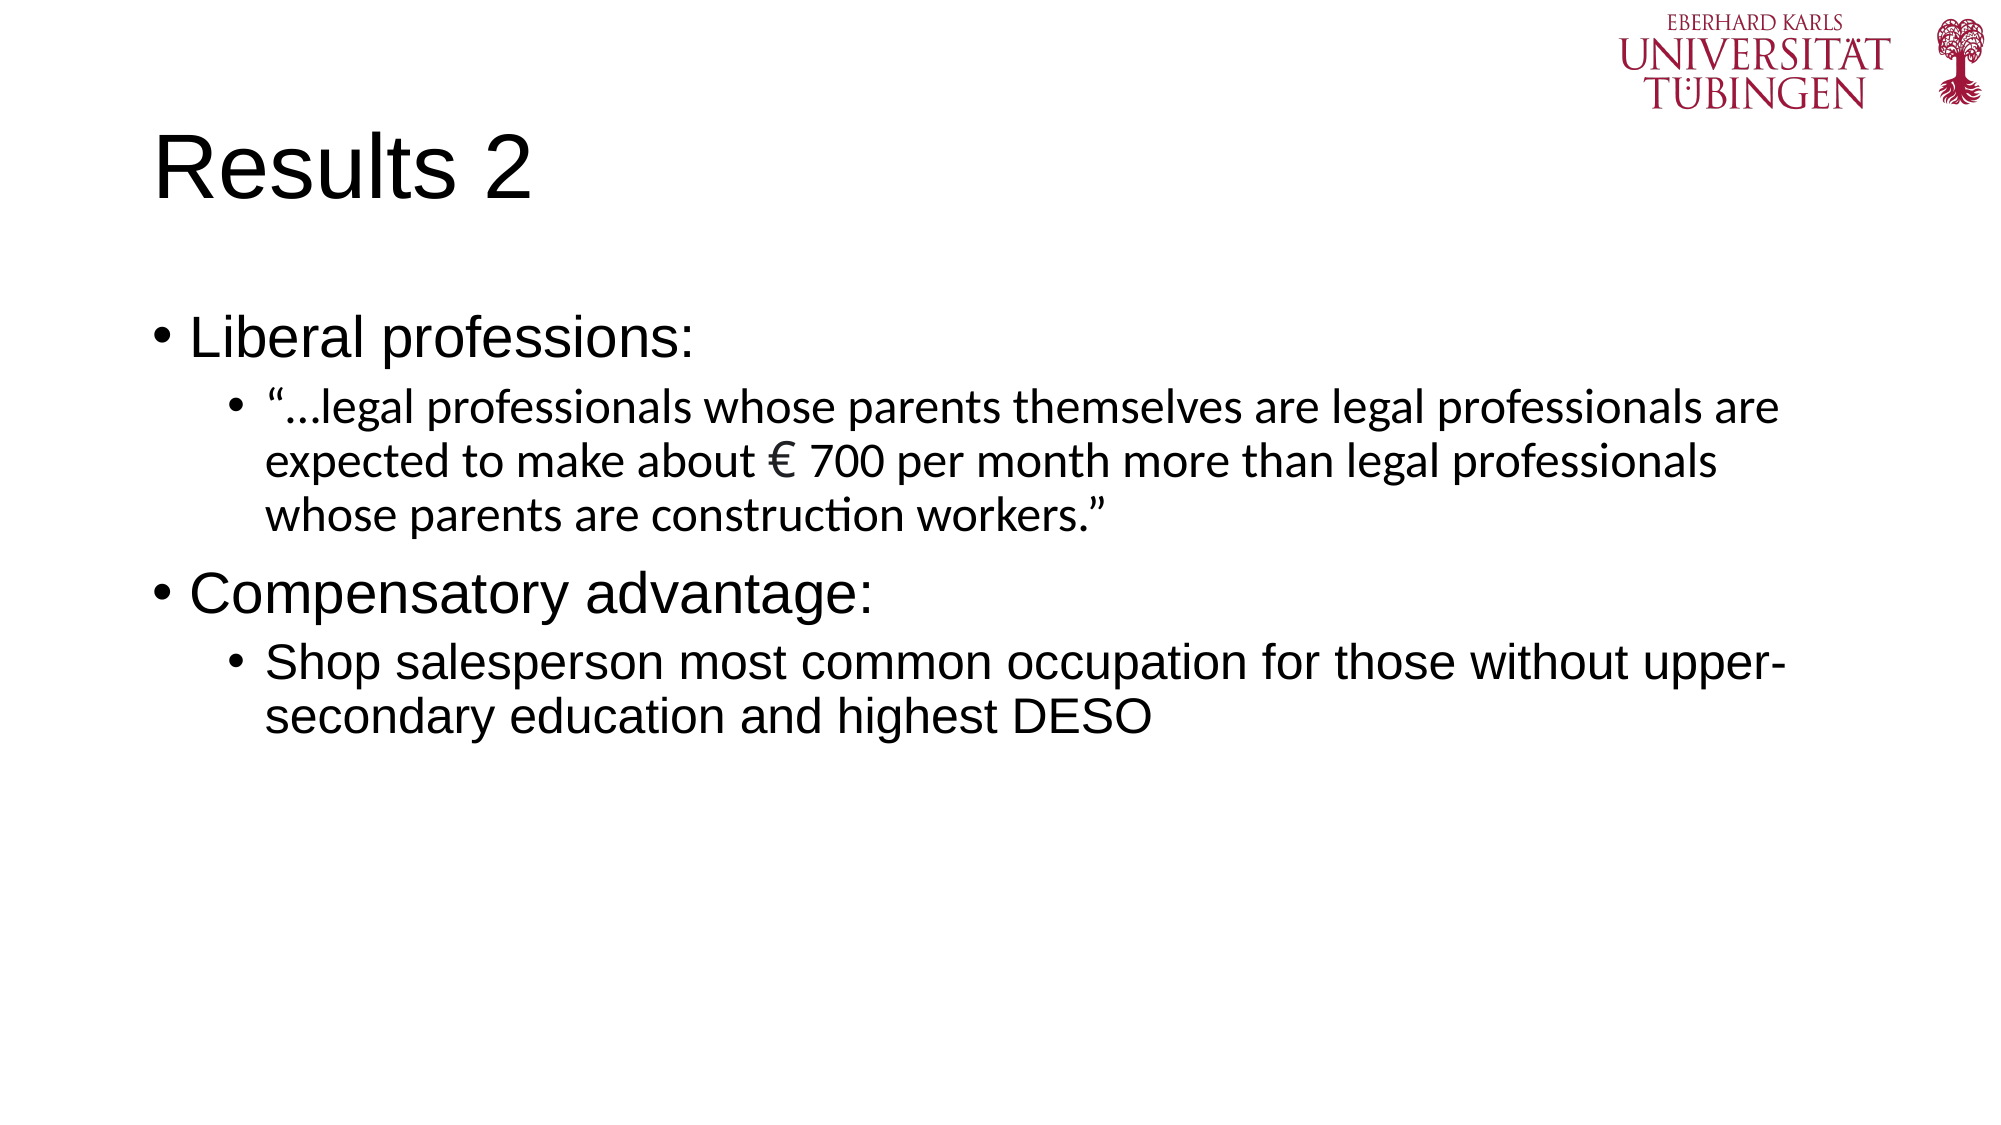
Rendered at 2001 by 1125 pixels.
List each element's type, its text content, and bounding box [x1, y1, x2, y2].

list Liberal professions: “…legal professionals whose parents themselves are legal professionals are expected to make about € 700 per month more than legal professionals whose parents are construction workers.” Compensatory advantage: Shop salesperson most common occupation for those without upper-secondary education and highest DESO [137, 299, 1863, 1014]
picture [1611, 0, 1989, 121]
title Results 2 [137, 59, 1863, 278]
